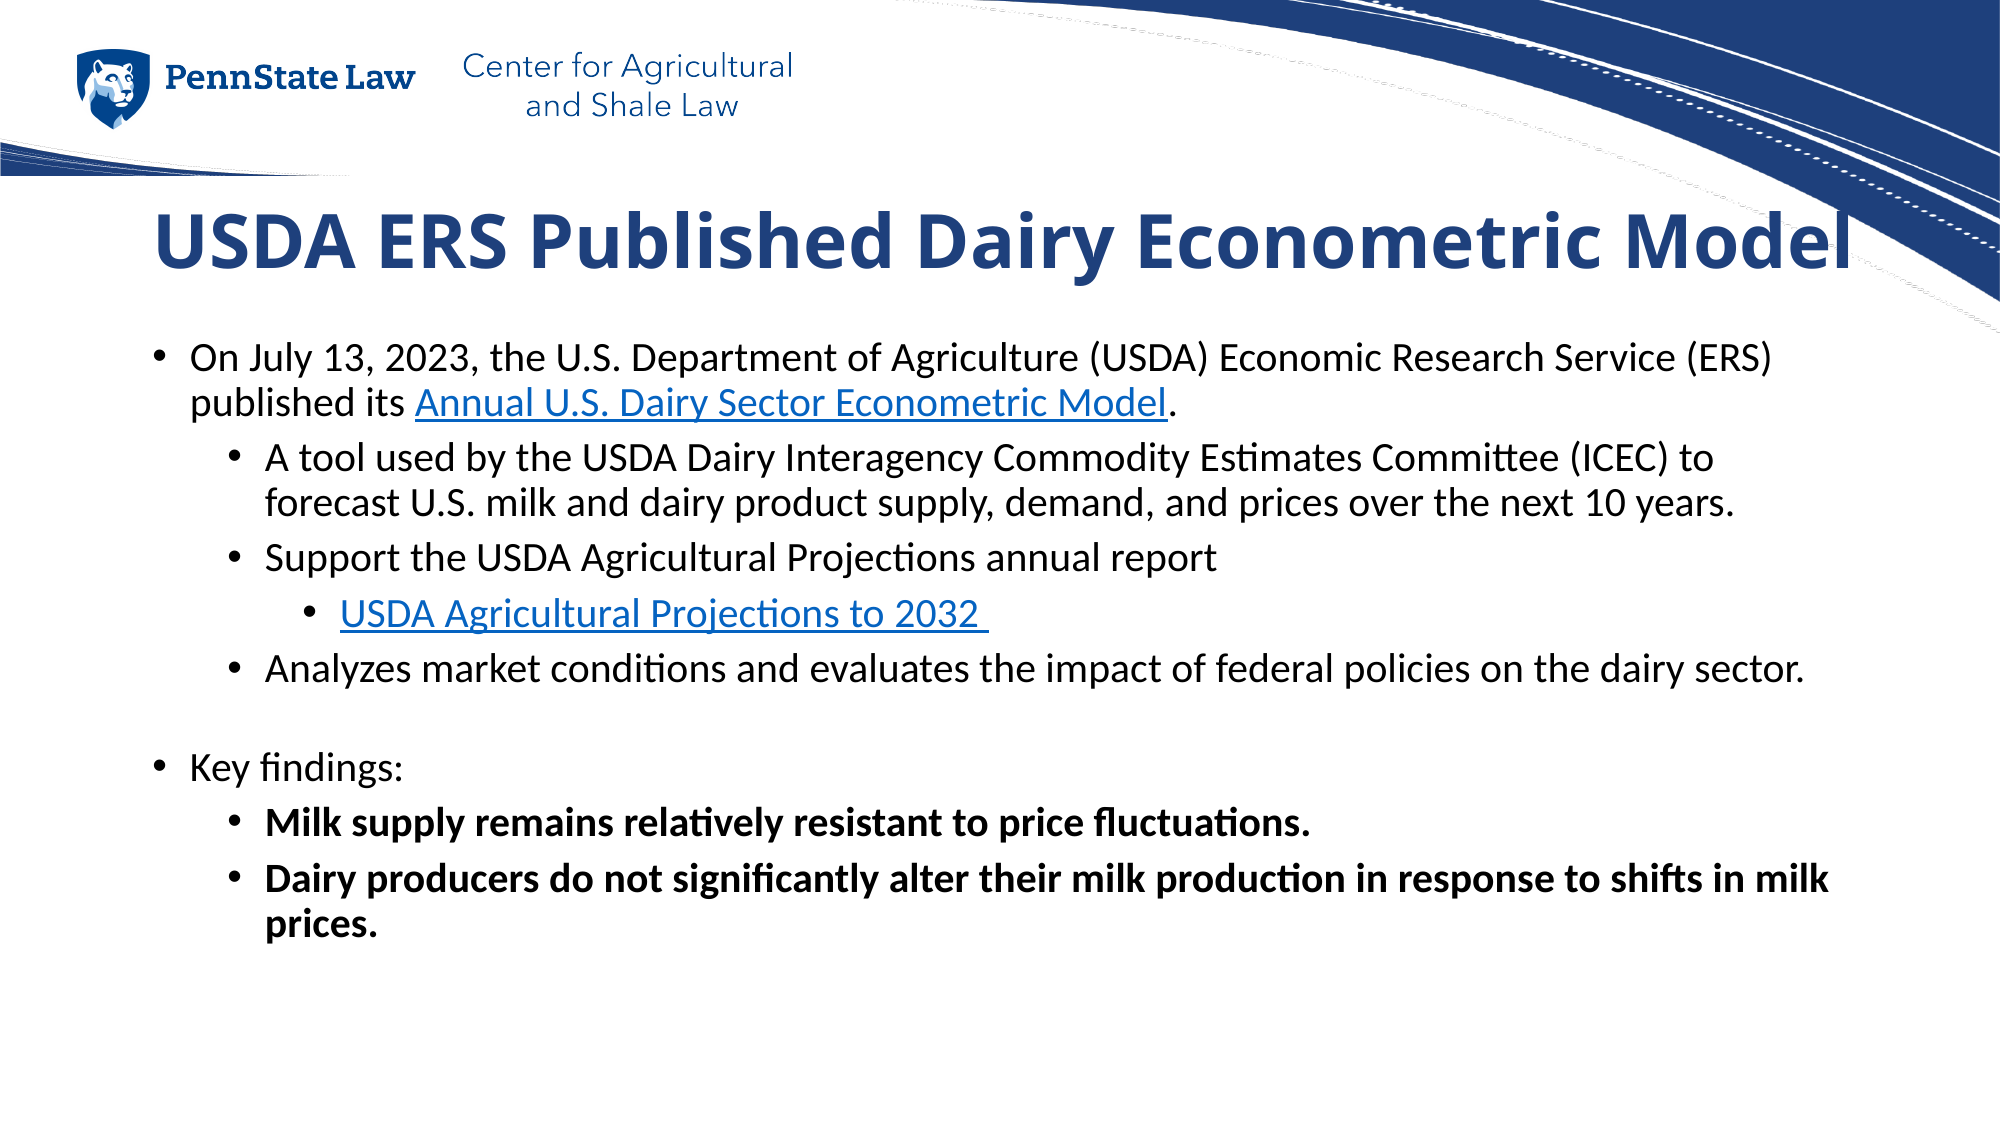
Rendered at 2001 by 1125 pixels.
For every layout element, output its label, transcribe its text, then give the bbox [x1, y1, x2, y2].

picture [1, 139, 137, 176]
picture [897, 0, 1999, 336]
title USDA ERS Published Dairy Econometric Model [137, 135, 1881, 353]
list On July 13, 2023, the U.S. Department of Agriculture (USDA) Economic Research Service (ERS) published its Annual U.S. Dairy Sector Econometric Model. A tool used by the USDA Dairy Interagency Commodity Estimates Committee (ICEC) to forecast U.S. milk and dairy product supply, demand, and prices over the next 10 years. Support the USDA Agricultural Projections annual report USDA Agricultural Projections to 2032 Analyzes market conditions and evaluates the impact of federal policies on the dairy sector. Key findings: Milk supply remains relatively resistant to price fluctuations. Dairy producers do not significantly alter their milk production in response to shifts in milk prices. [137, 327, 1863, 1097]
picture [74, 46, 802, 133]
